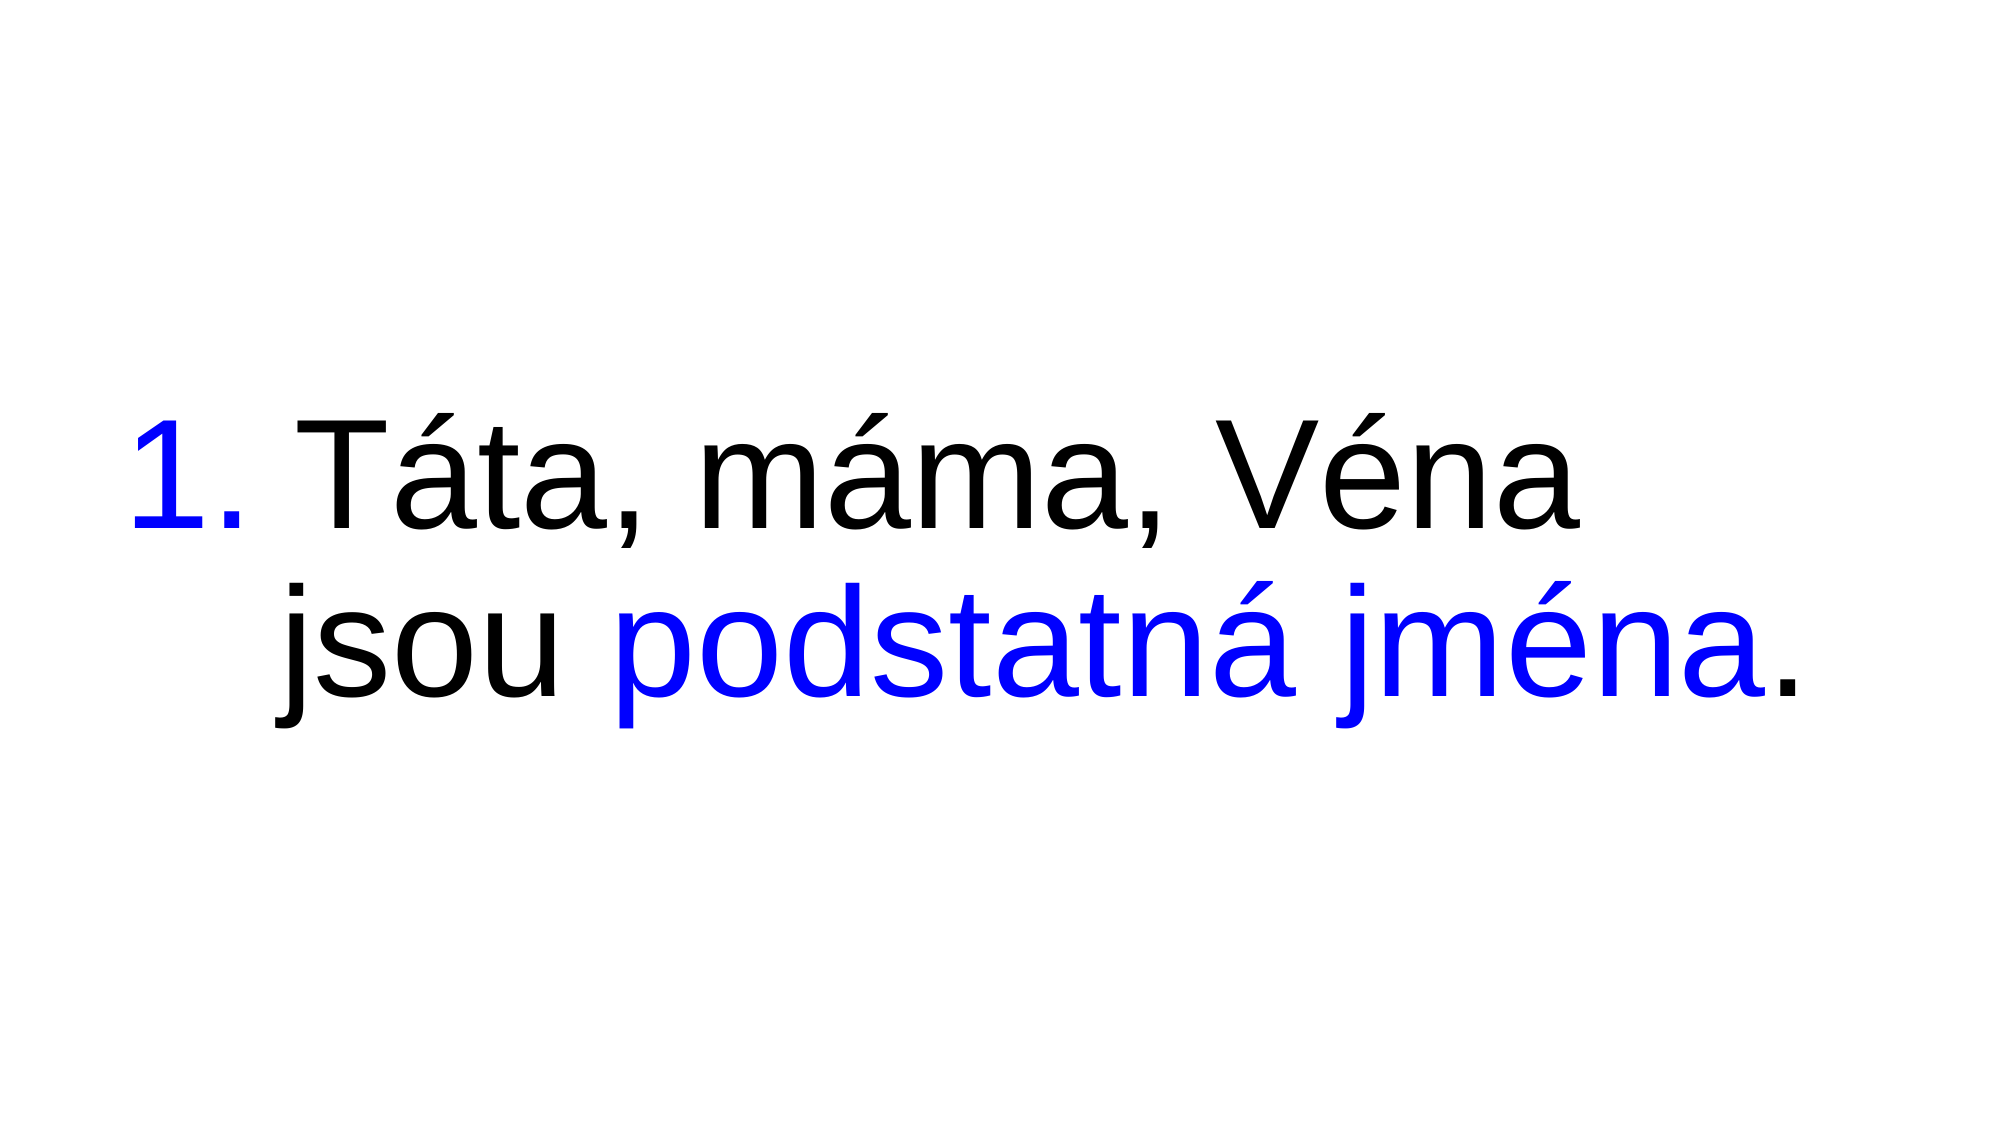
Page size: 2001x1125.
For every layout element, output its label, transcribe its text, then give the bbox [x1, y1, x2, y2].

title 1. Táta, máma, Véna jsou podstatná jména. [27, 186, 2000, 938]
